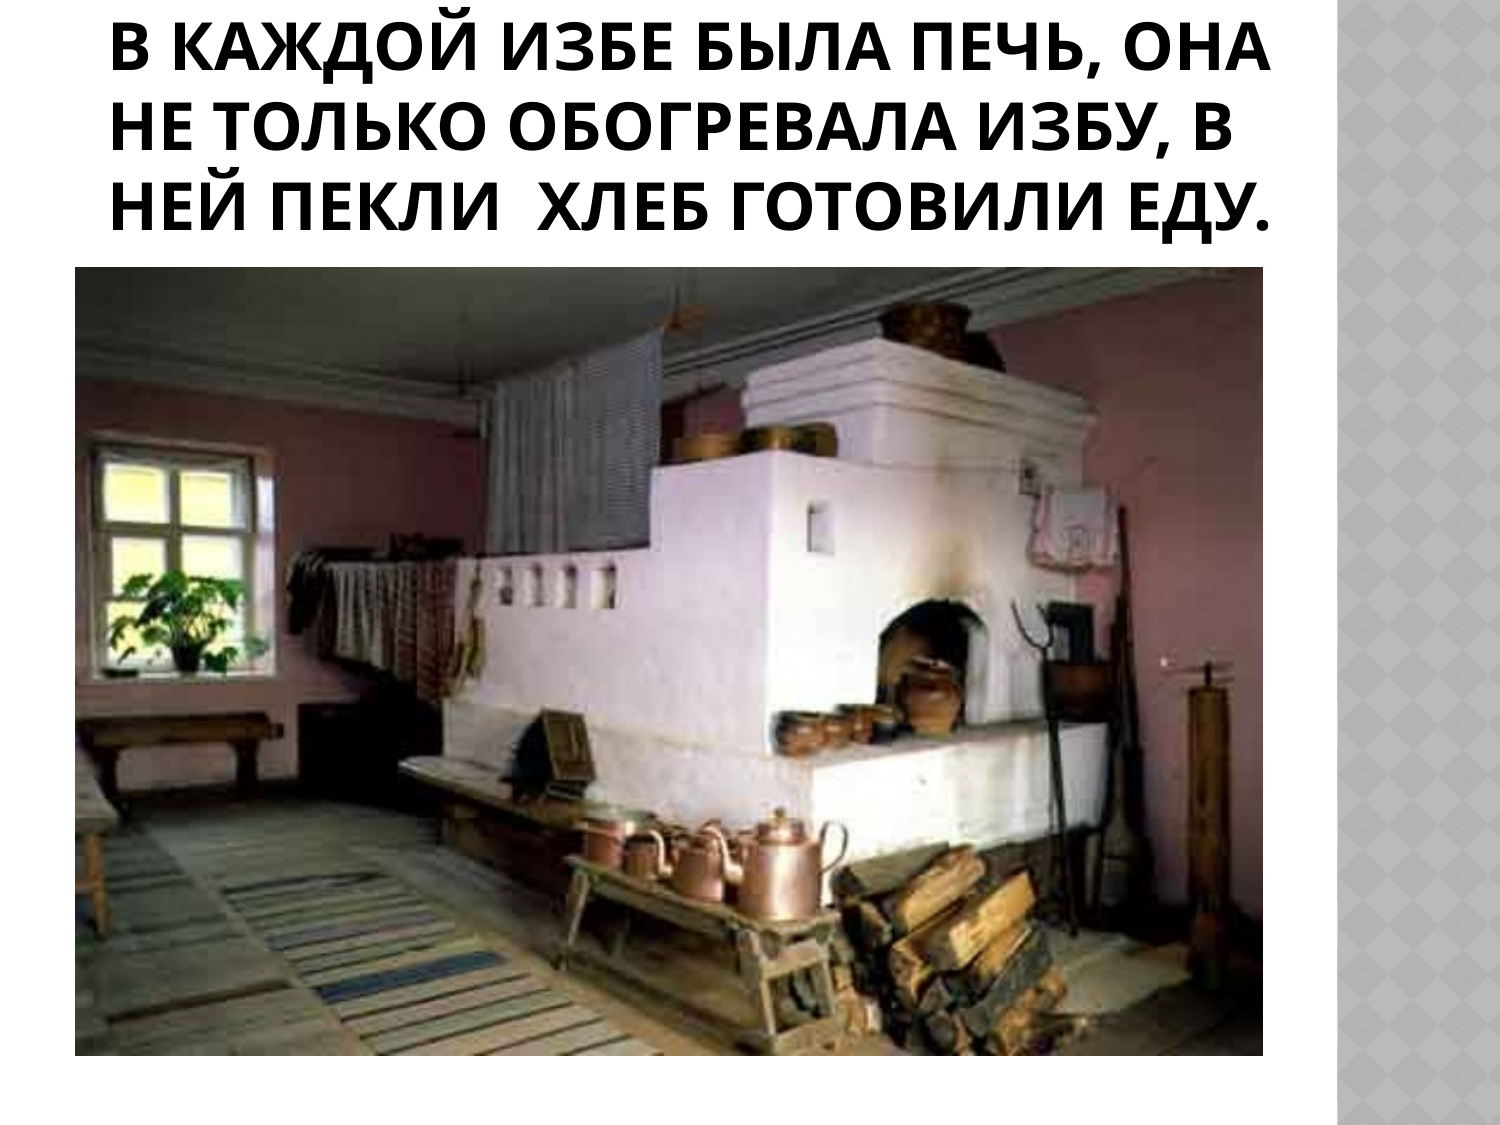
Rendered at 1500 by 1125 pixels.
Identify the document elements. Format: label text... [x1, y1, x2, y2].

title В каждой избе была печь, она не только обогревала избу, В ней пекли хлеб готовили еду. [100, 0, 1341, 244]
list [74, 267, 1263, 1056]
